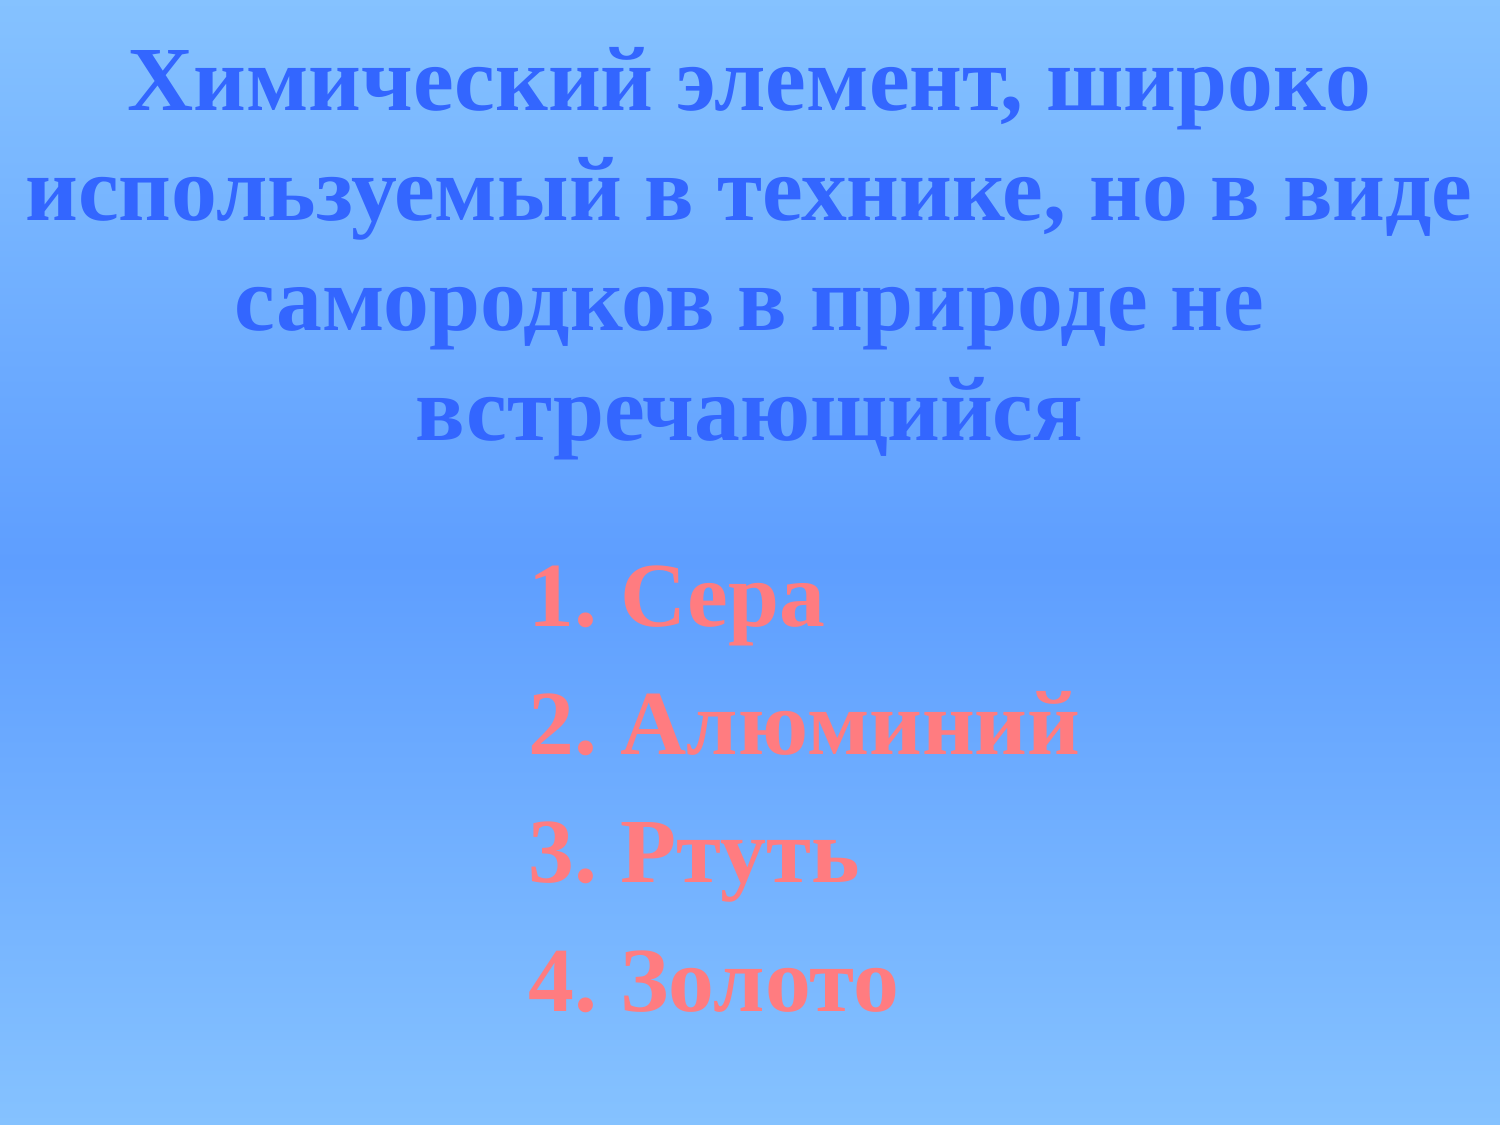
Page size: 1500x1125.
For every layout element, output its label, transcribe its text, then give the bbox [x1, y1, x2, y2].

title Химический элемент, широко используемый в технике, но в виде самородков в природе не встречающийся [0, 54, 1500, 424]
list 1. Сера 2. Алюминий 3. Ртуть 4. Золото [513, 526, 1500, 1046]
